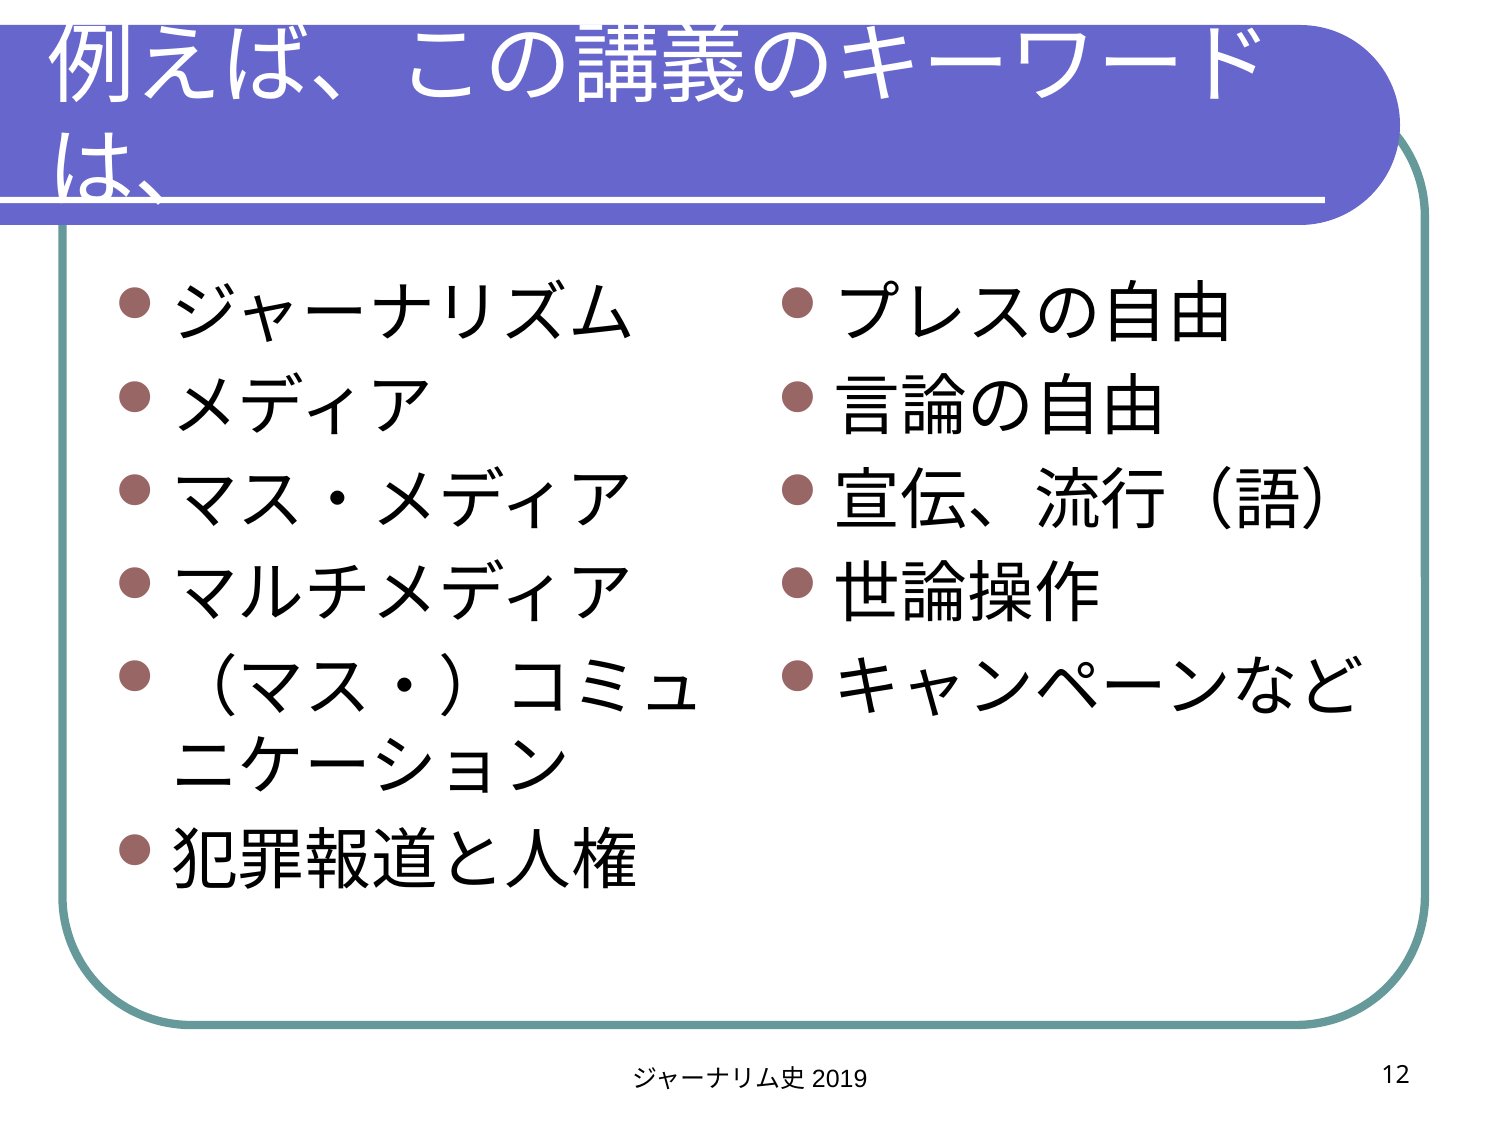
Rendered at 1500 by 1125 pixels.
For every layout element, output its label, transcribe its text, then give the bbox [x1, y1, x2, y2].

footer ジャーナリム史2019 [512, 1025, 988, 1100]
slide_number 12 [1074, 1025, 1425, 1100]
list ジャーナリズム メディア マス・メディア マルチメディア （マス・）コミュニケーション 犯罪報道と人権 [99, 262, 738, 988]
title 例えば、この講義のキーワードは、 [32, 37, 1347, 188]
list プレスの自由 言論の自由 宣伝、流行（語） 世論操作 キャンペーンなど [762, 262, 1400, 988]
